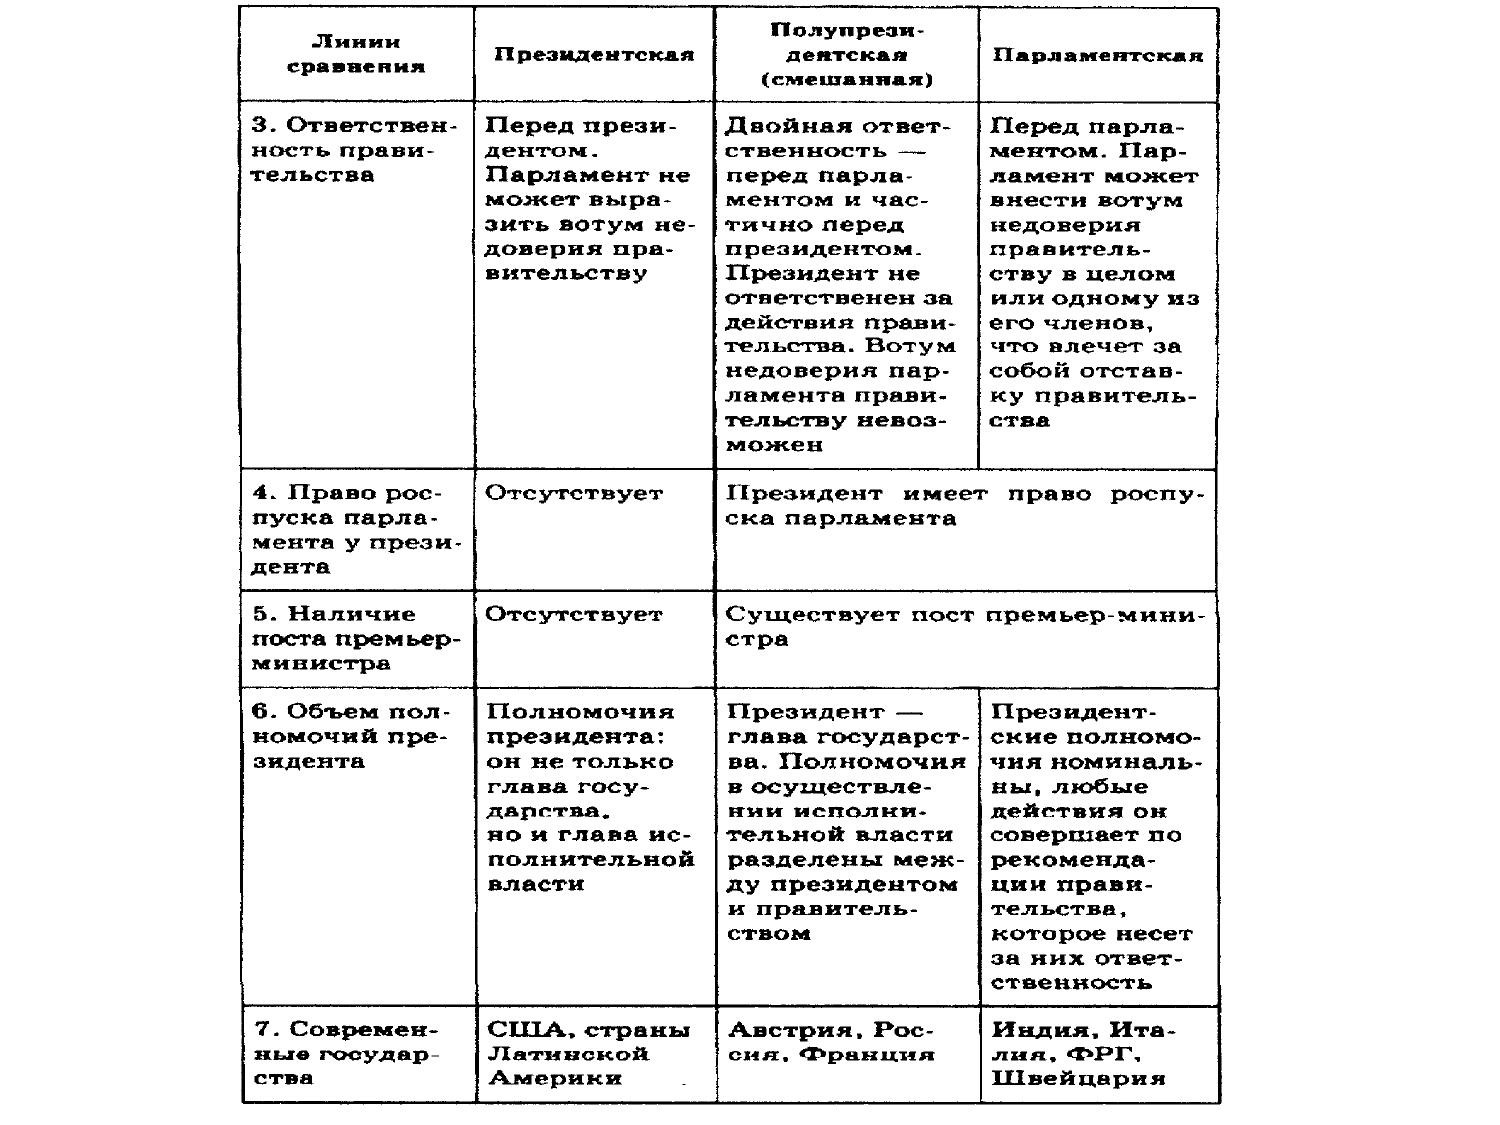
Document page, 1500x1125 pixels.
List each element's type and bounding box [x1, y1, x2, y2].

list [218, 0, 1247, 1125]
